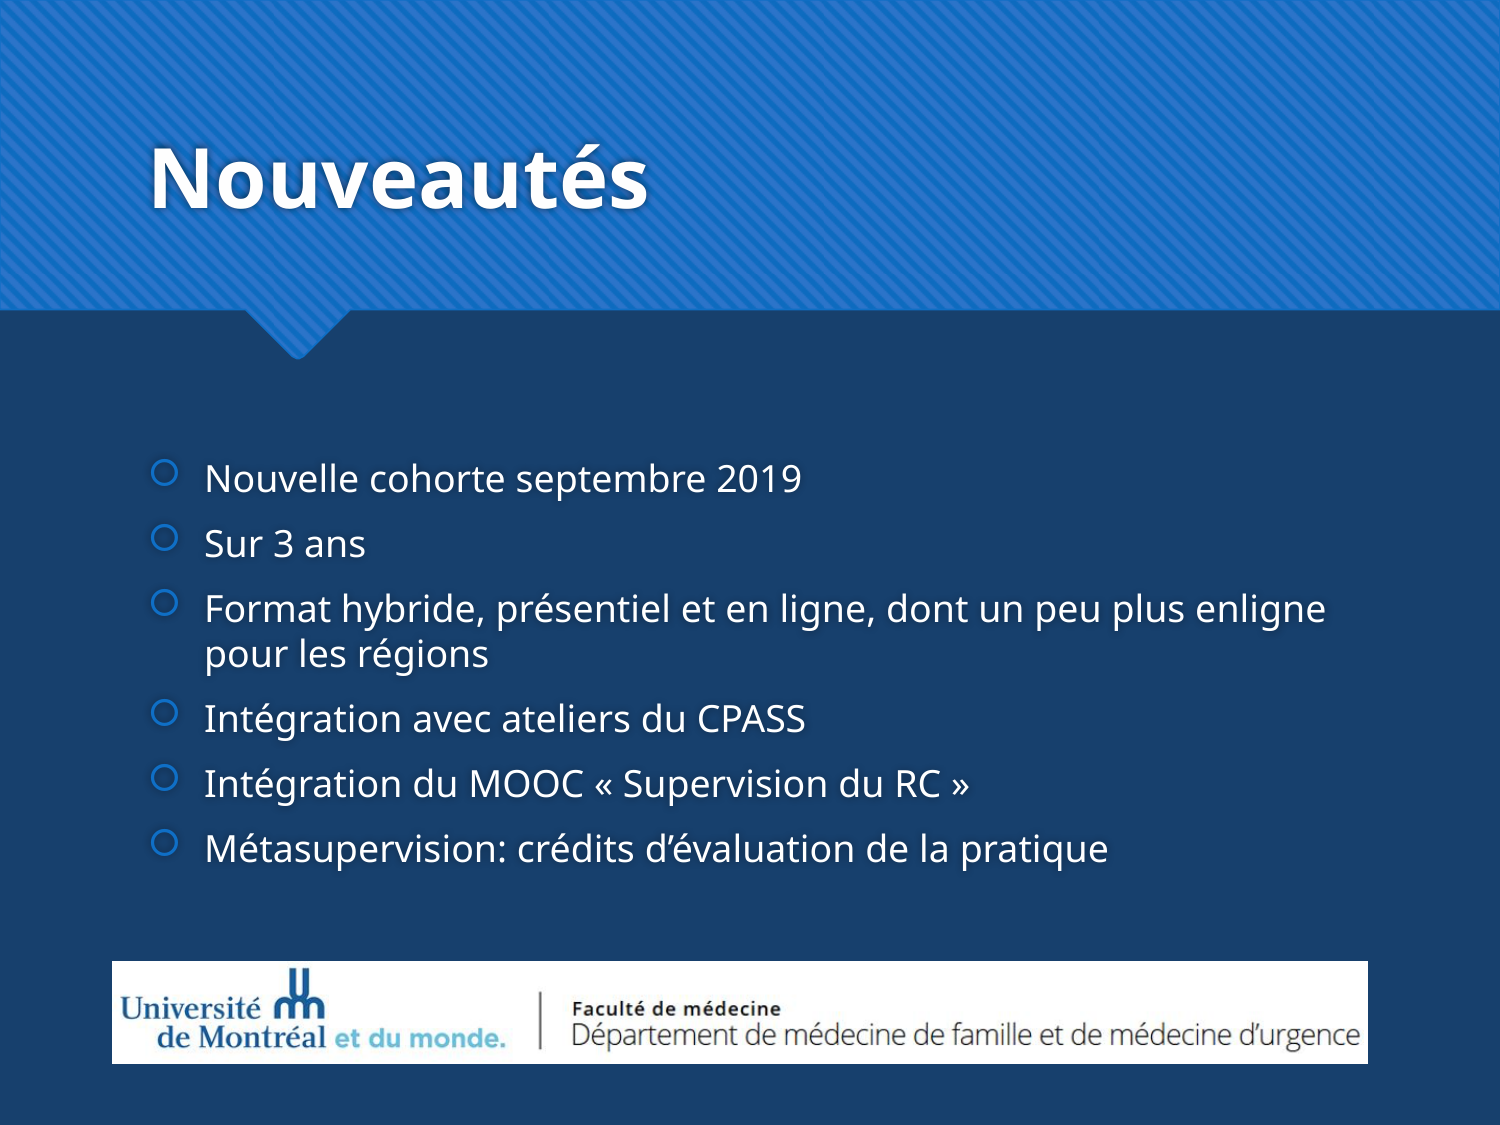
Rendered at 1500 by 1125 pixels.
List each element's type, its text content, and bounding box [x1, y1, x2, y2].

list Nouvelle cohorte septembre 2019 Sur 3 ans Format hybride, présentiel et en ligne, dont un peu plus enligne pour les régions Intégration avec ateliers du CPASS Intégration du MOOC « Supervision du RC » Métasupervision: crédits d’évaluation de la pratique [132, 364, 1368, 960]
picture [112, 960, 1368, 1064]
title Nouveautés [132, 73, 1368, 233]
